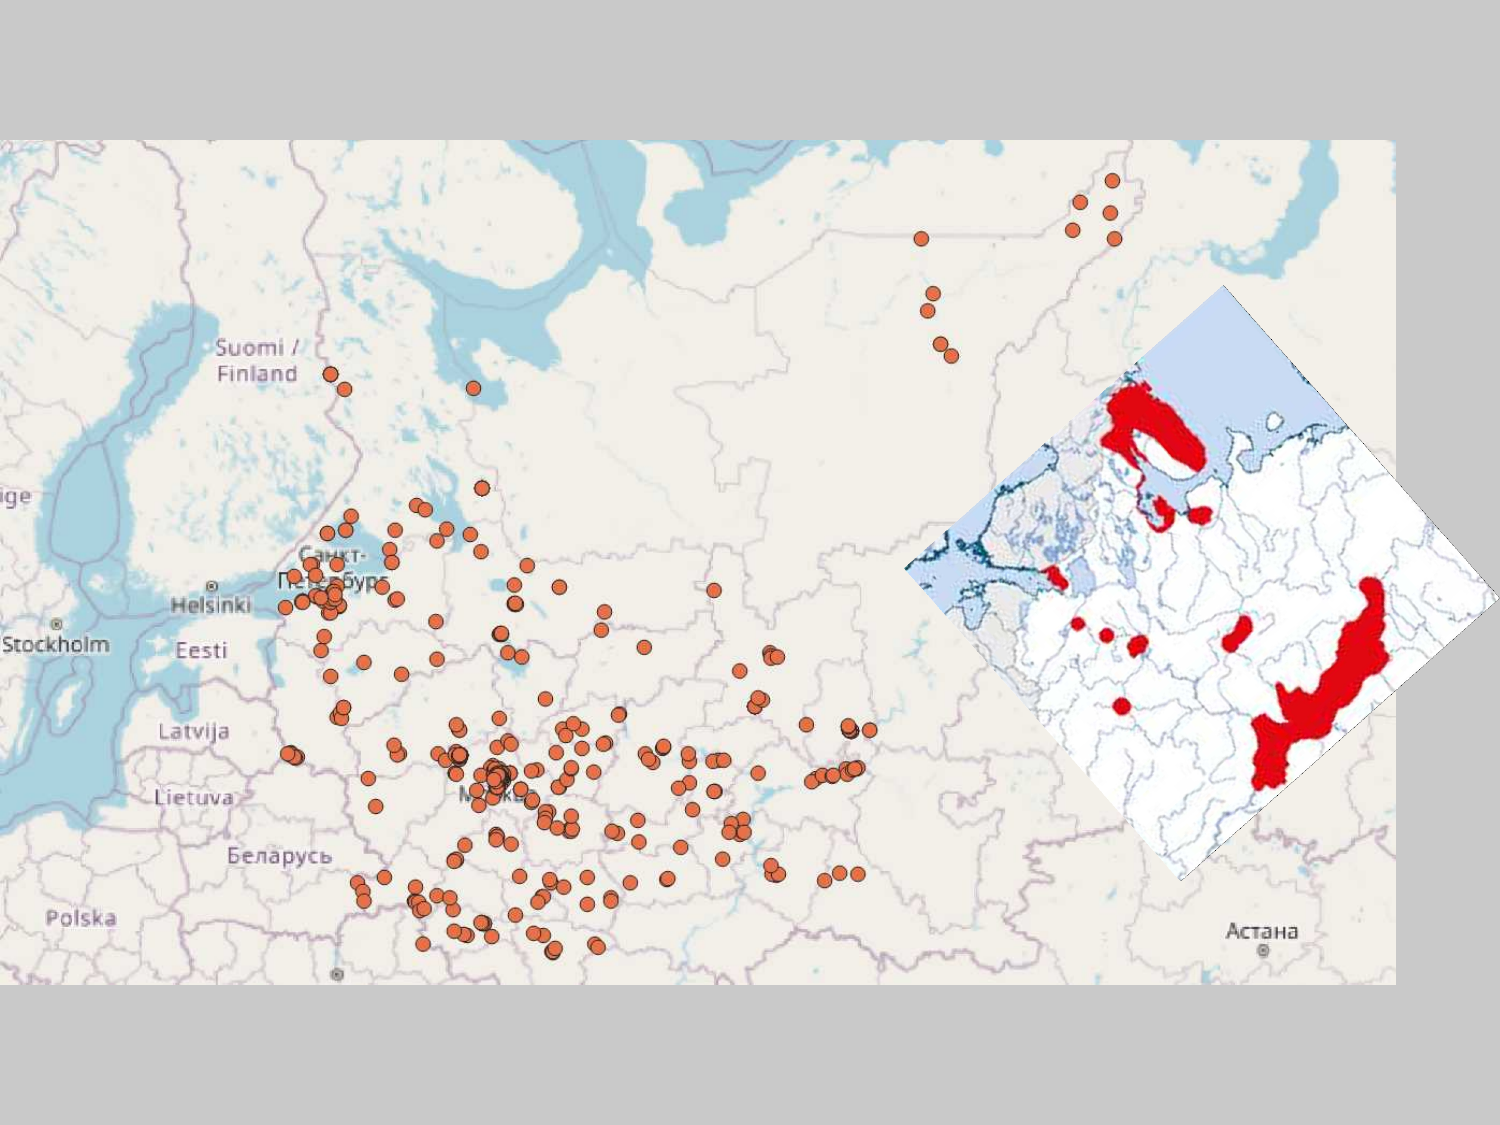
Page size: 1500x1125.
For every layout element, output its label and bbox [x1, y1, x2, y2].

picture [0, 140, 1499, 985]
